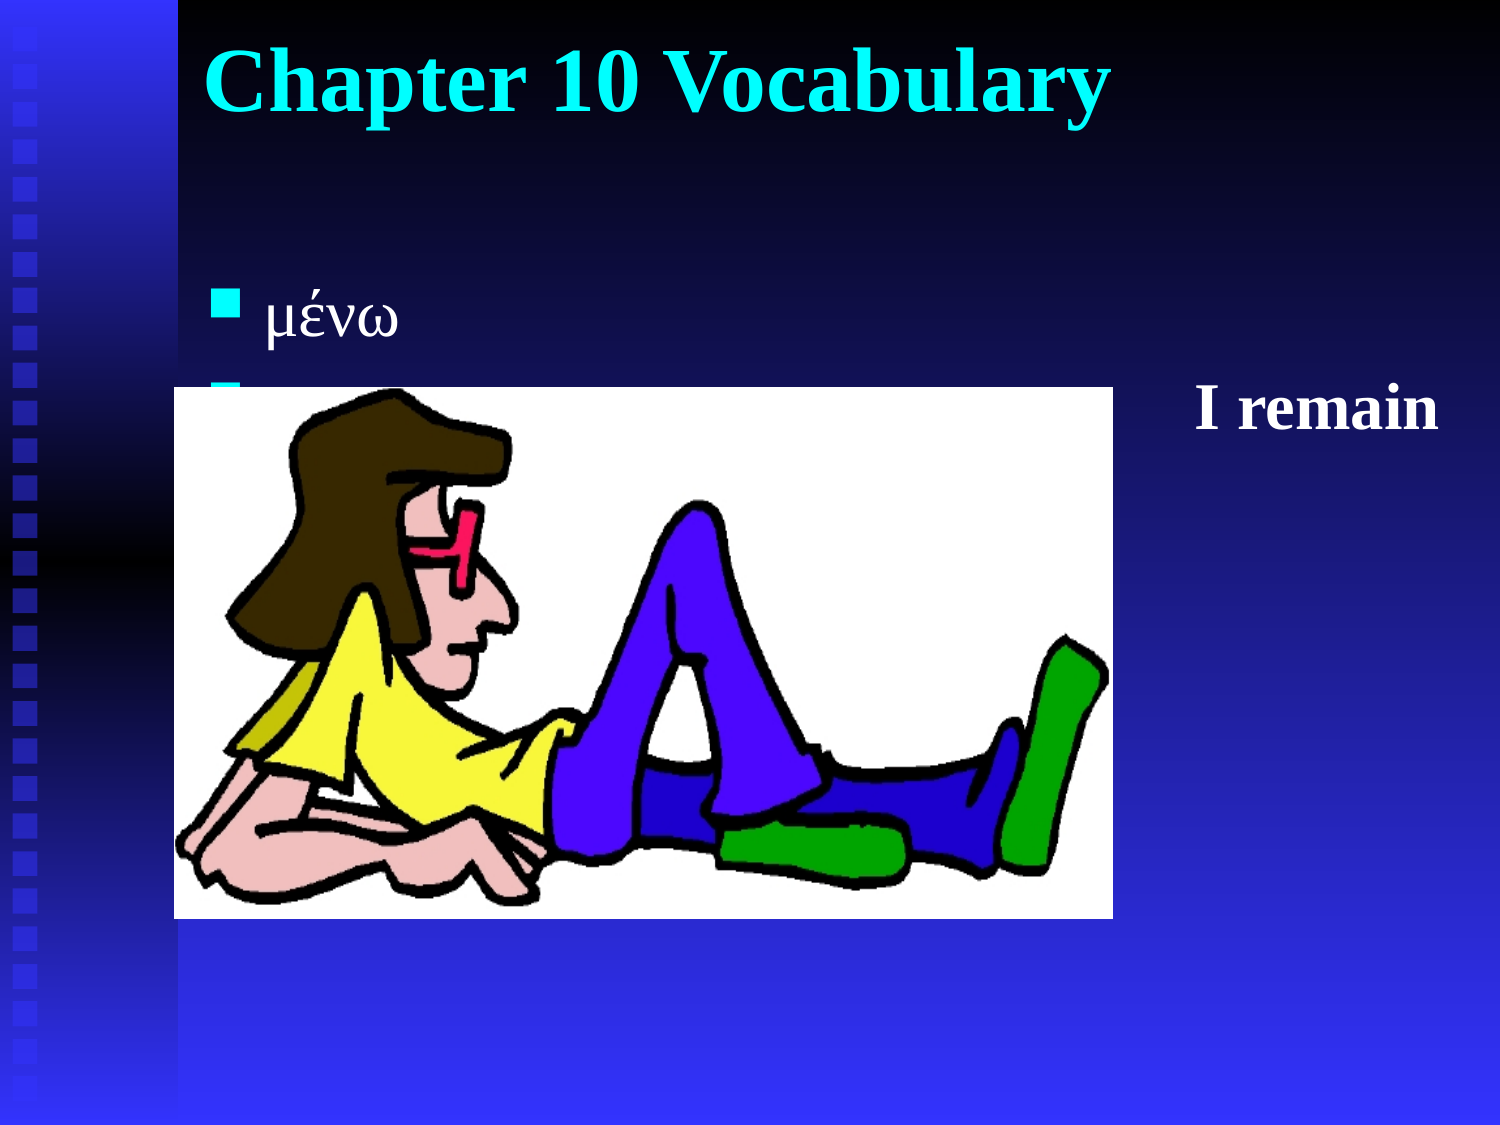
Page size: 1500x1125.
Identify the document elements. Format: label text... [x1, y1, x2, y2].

picture [174, 387, 1113, 919]
list μένω I remain [191, 262, 1467, 938]
text_box Chapter 10 Vocabulary [187, 24, 1463, 125]
